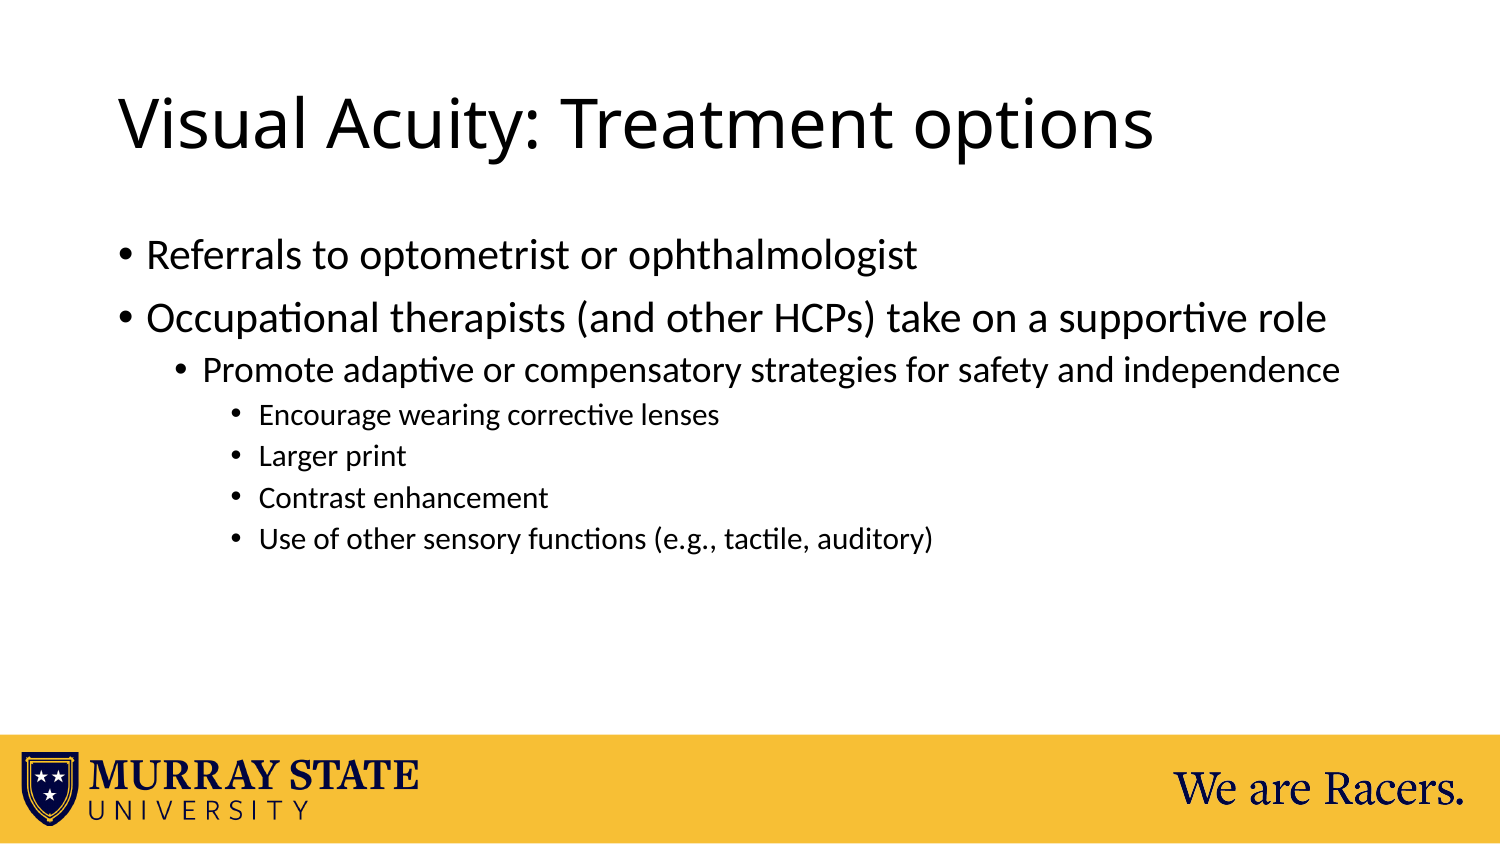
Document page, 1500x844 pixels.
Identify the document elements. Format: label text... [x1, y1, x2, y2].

title Visual Acuity: Treatment options [103, 44, 1397, 208]
list Referrals to optometrist or ophthalmologist Occupational therapists (and other HCPs) take on a supportive role Promote adaptive or compensatory strategies for safety and independence Encourage wearing corrective lenses Larger print Contrast enhancement Use of other sensory functions (e.g., tactile, auditory) [103, 224, 1397, 760]
picture [1173, 772, 1463, 805]
